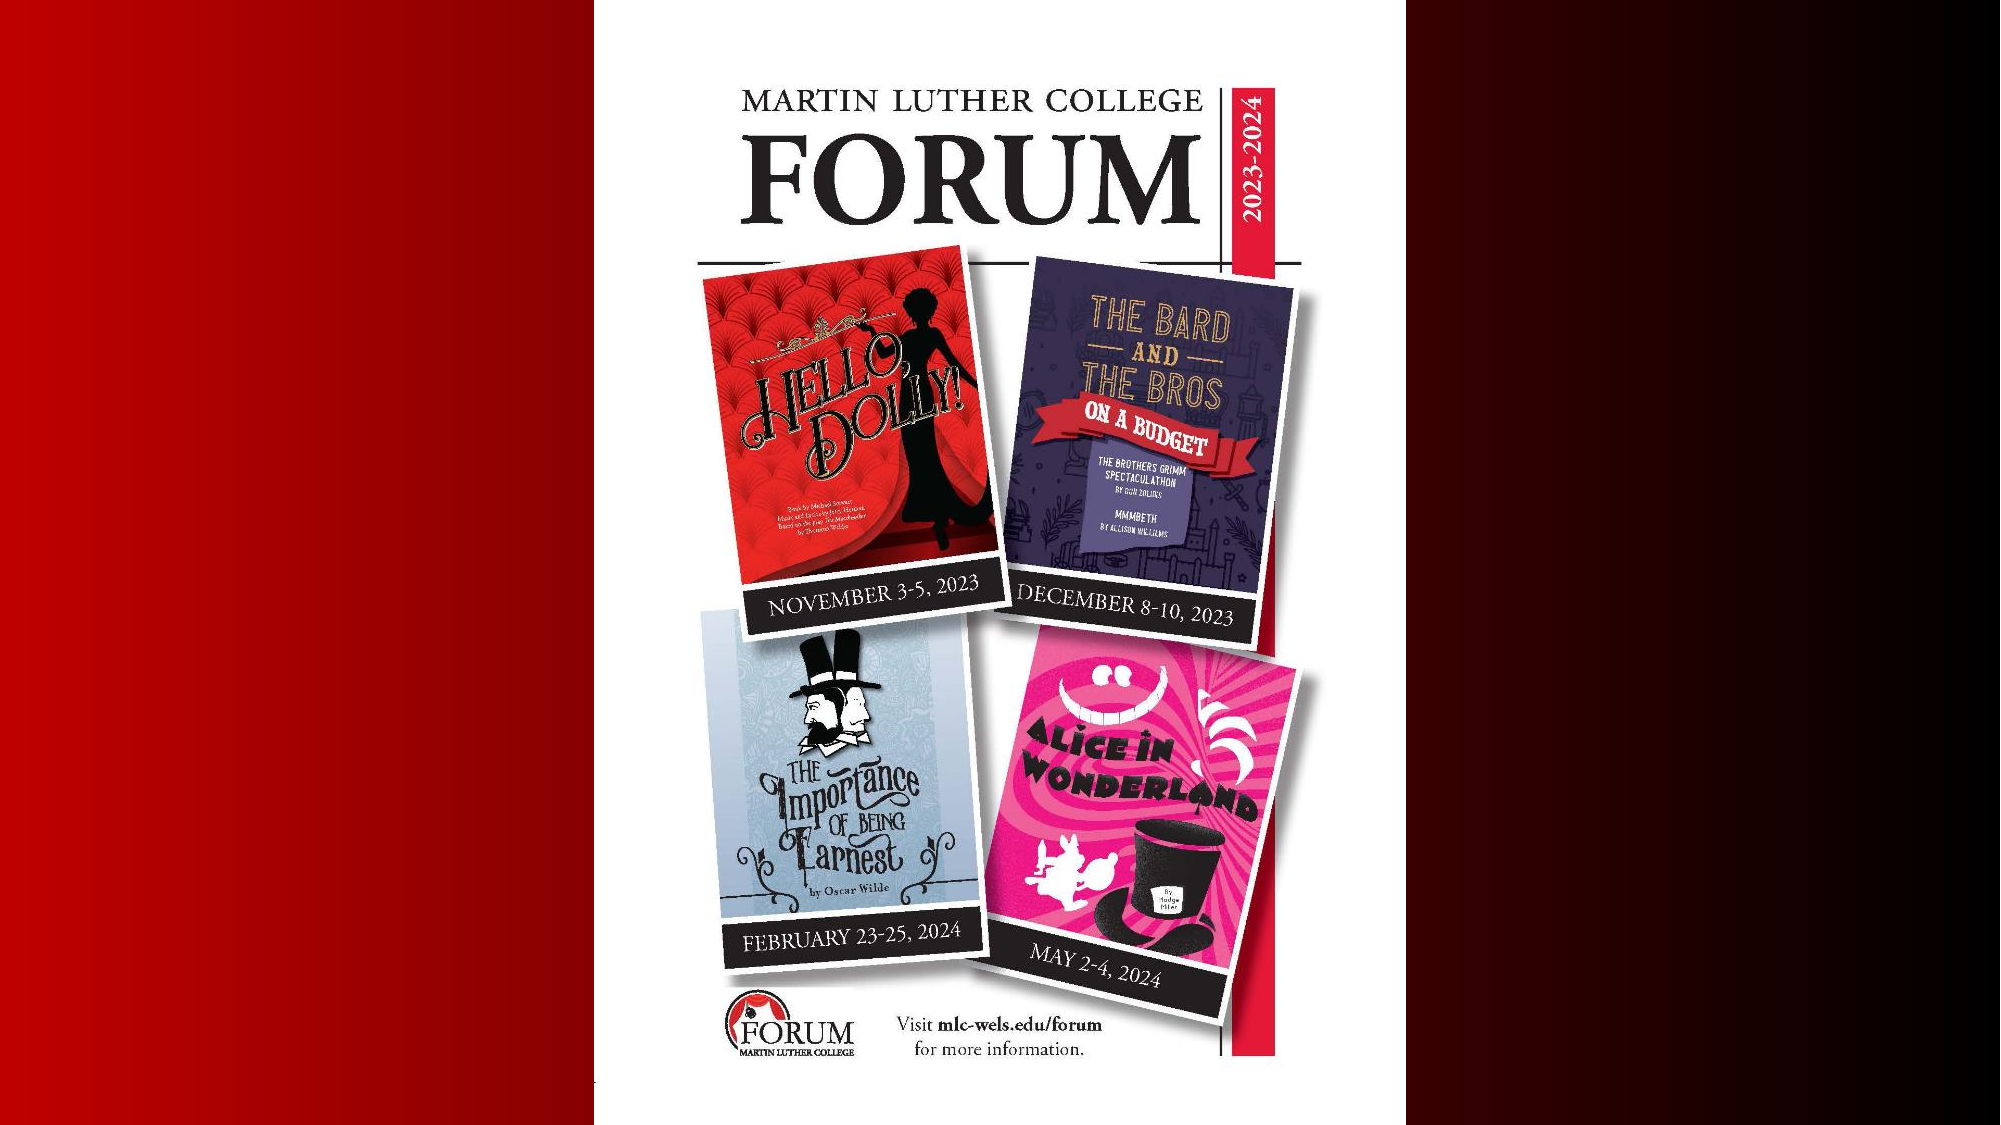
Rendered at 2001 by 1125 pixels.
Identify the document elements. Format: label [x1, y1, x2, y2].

text_box [0, 0, 590, 1125]
picture [594, 0, 1406, 1125]
text_box [1409, 0, 2000, 1125]
